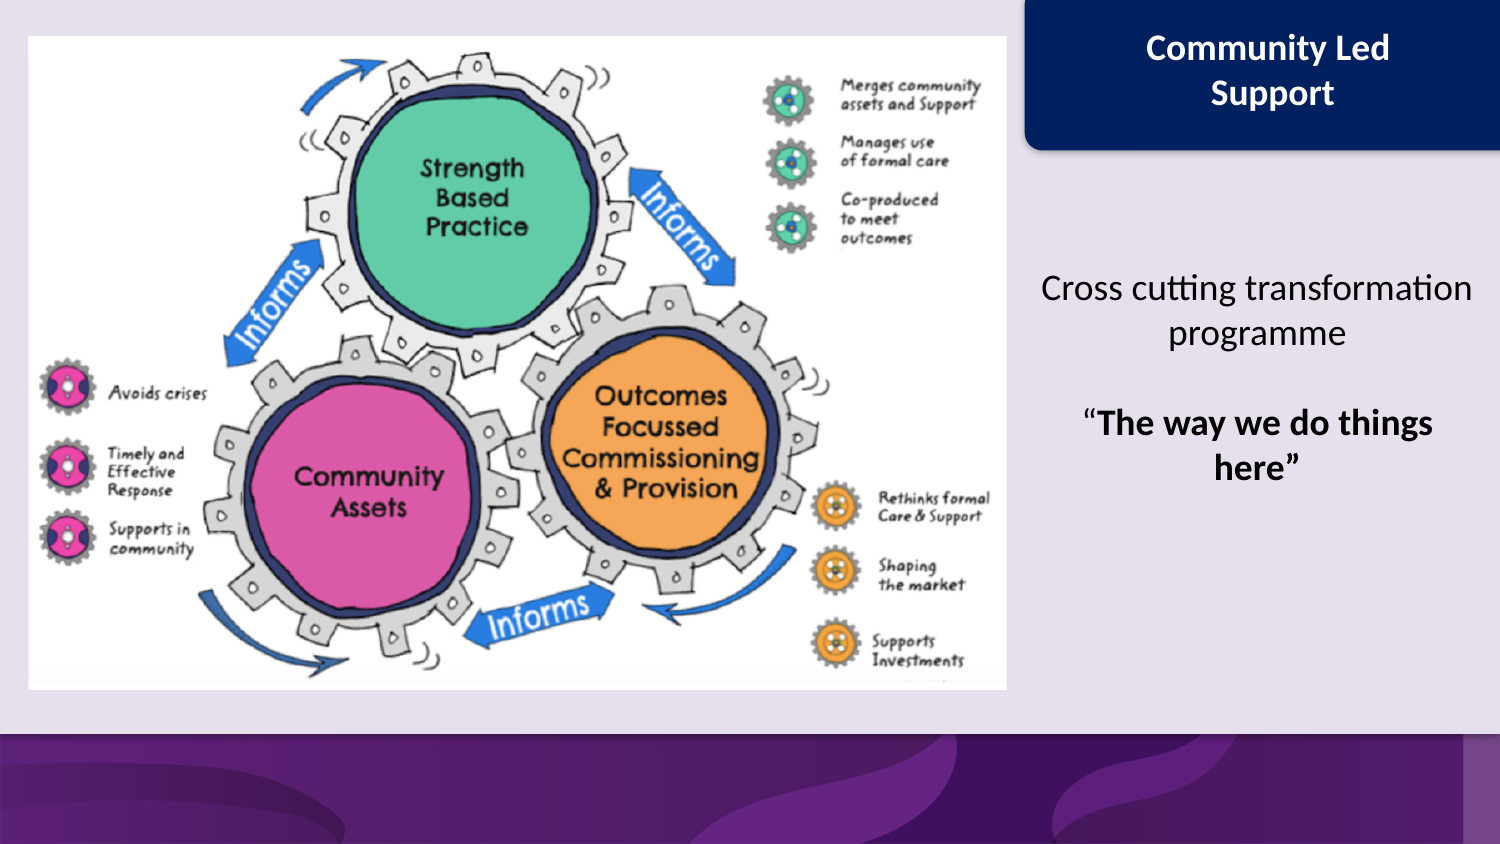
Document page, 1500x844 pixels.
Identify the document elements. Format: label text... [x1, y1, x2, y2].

text_box [0, 0, 1500, 734]
picture [28, 35, 1007, 690]
text_box [1024, 0, 1500, 151]
picture [0, 734, 1500, 844]
text_box Community Led Support [1027, 15, 1500, 121]
text_box Cross cutting transformation programme “The way we do things here” [1025, 255, 1490, 495]
